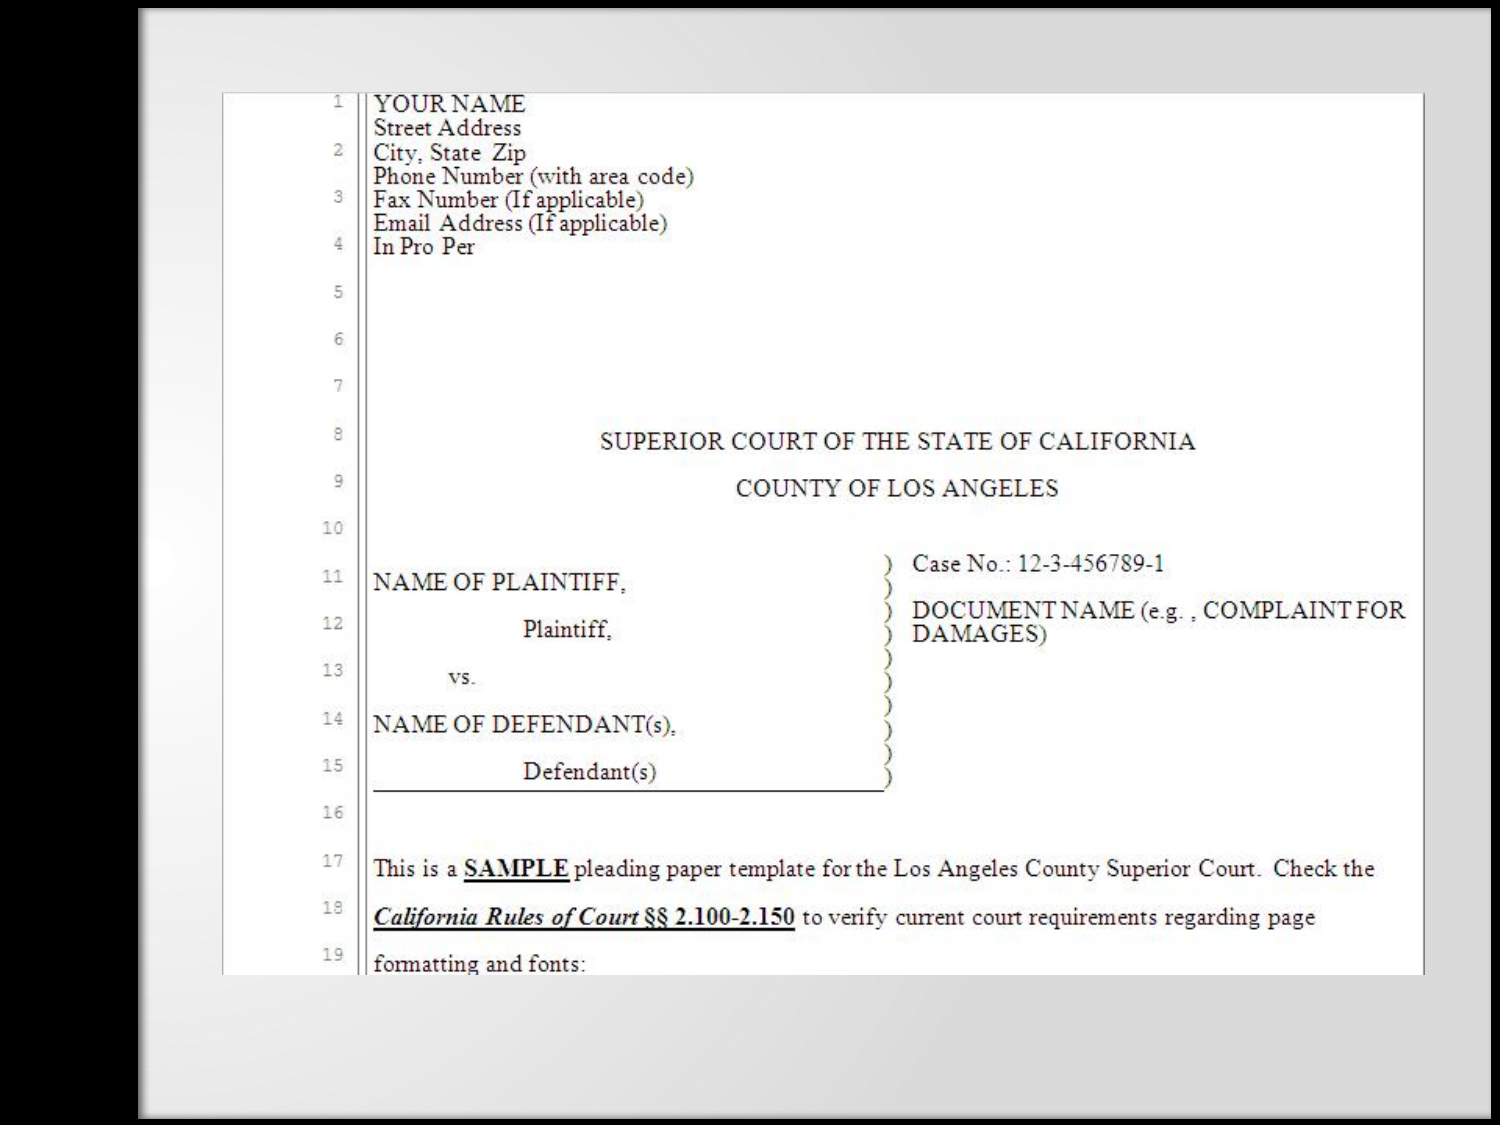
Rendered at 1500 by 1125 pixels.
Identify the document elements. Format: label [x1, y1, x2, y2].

picture [221, 91, 1426, 976]
